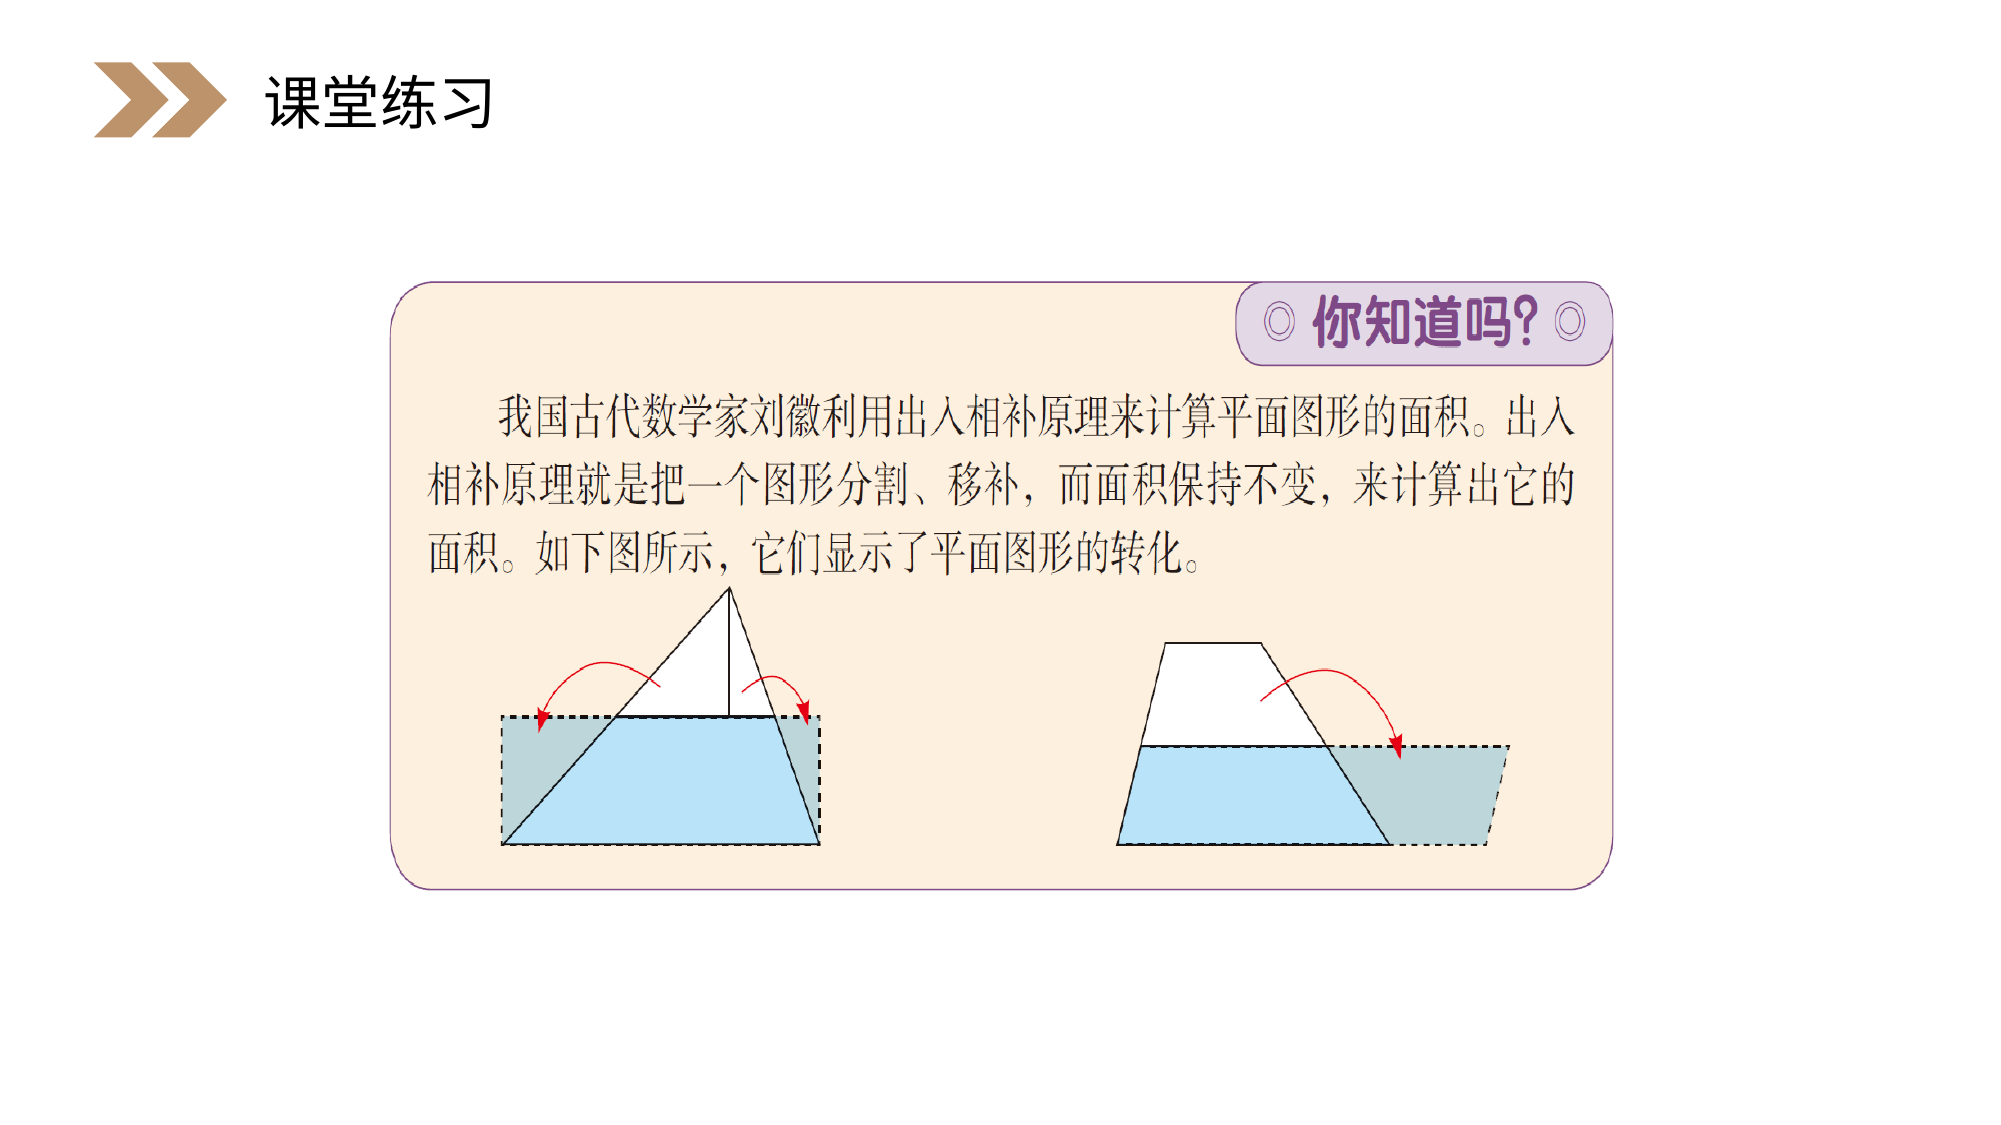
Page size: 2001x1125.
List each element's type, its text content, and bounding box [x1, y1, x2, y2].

picture [373, 264, 1627, 908]
text_box 课堂练习 [248, 66, 1088, 137]
